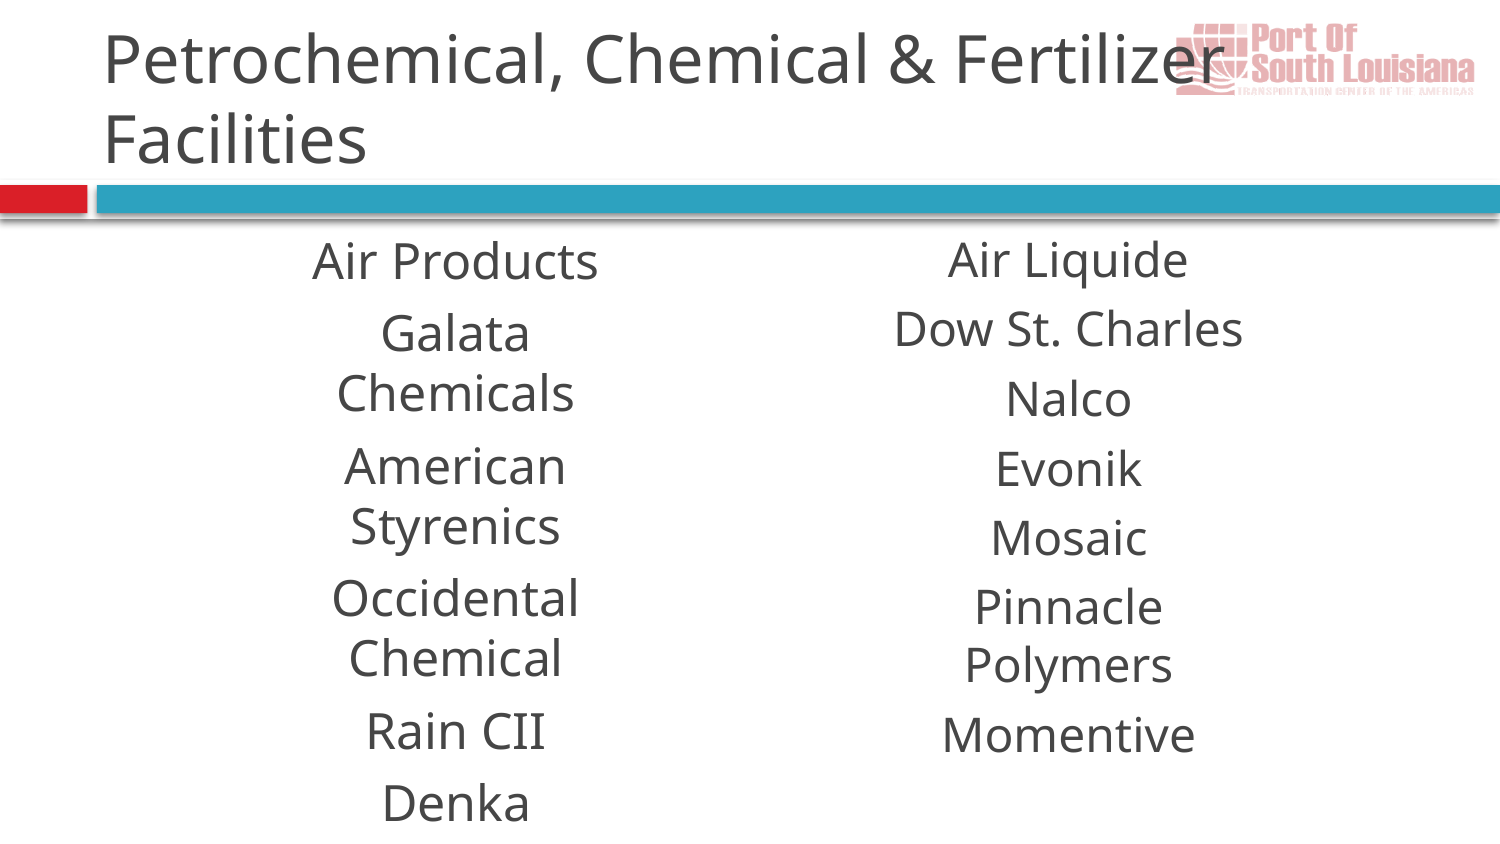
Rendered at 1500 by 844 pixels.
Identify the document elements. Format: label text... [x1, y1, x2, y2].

list Air Products Galata Chemicals American Styrenics Occidental Chemical Rain CII Denka Monsanto [249, 221, 663, 810]
list Air Liquide Dow St. Charles Nalco Evonik Mosaic Pinnacle Polymers Momentive [875, 221, 1263, 810]
title Petrochemical, Chemical & Fertilizer Facilities [87, 96, 1438, 185]
